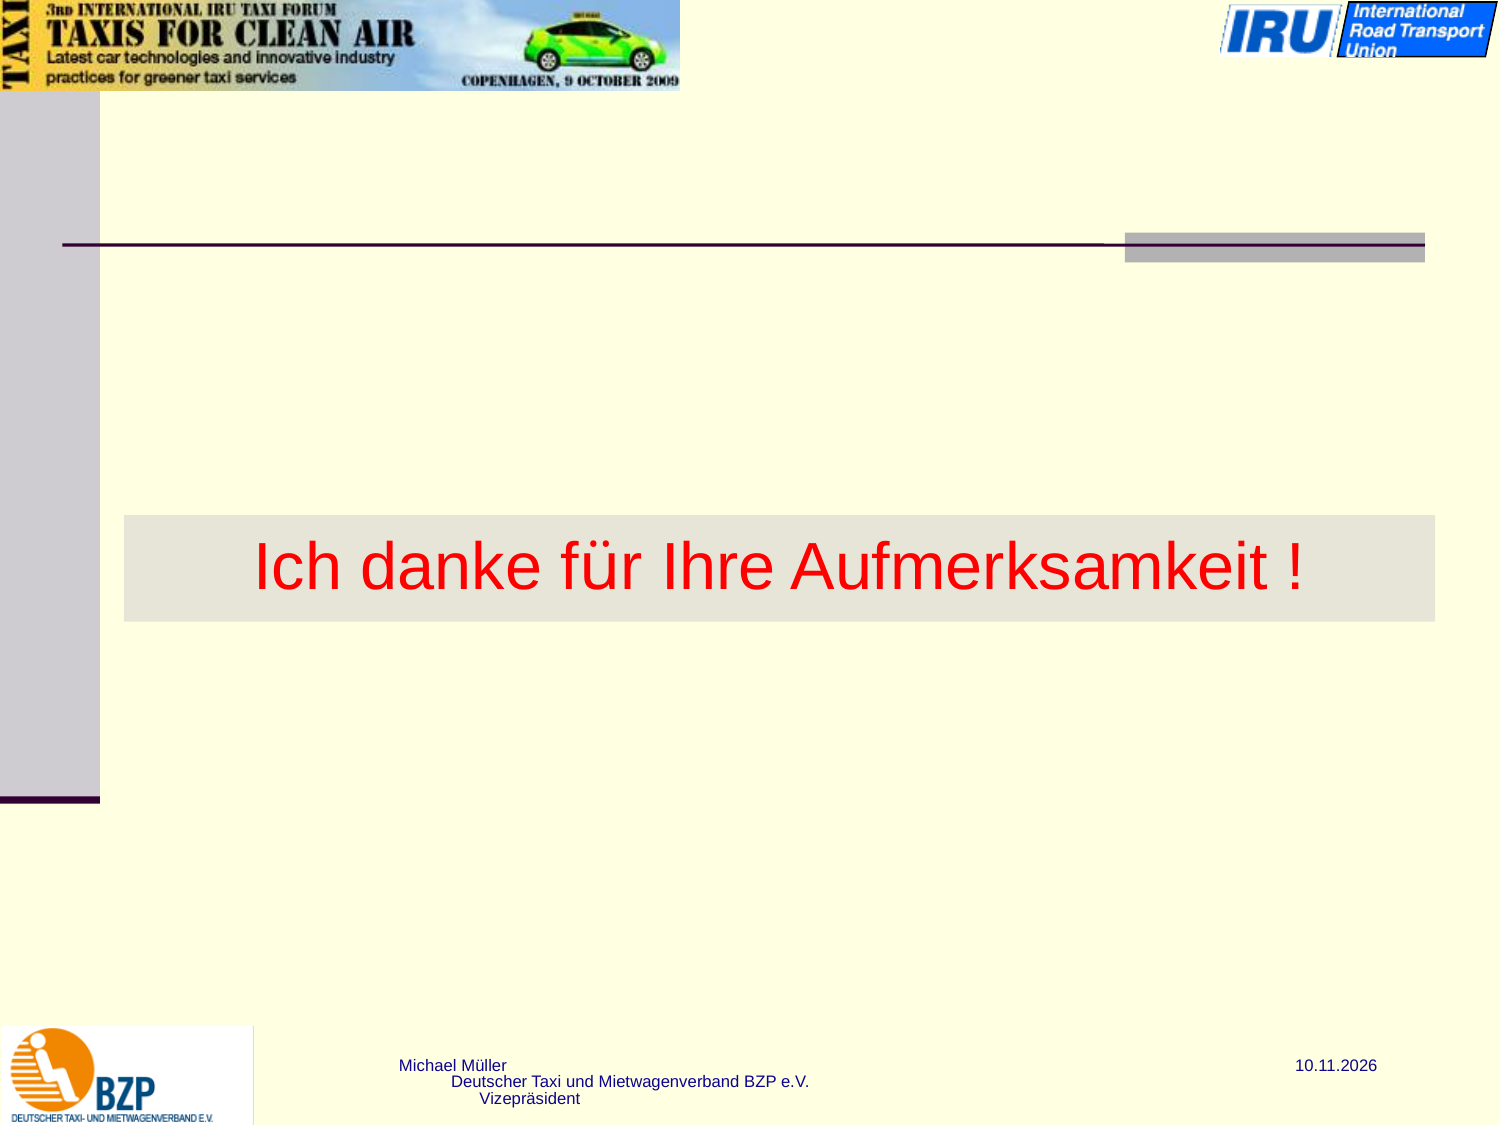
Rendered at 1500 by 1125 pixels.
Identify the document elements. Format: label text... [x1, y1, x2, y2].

picture [1, 1026, 254, 1125]
footer Michael Müller Deutscher Taxi und Mietwagenverband BZP e.V. Vizepräsident [383, 1046, 1046, 1111]
list Ich danke für Ihre Aufmerksamkeit ! [123, 514, 1436, 622]
picture [1220, 2, 1485, 57]
picture [0, 0, 680, 91]
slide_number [1104, 1046, 1430, 1101]
